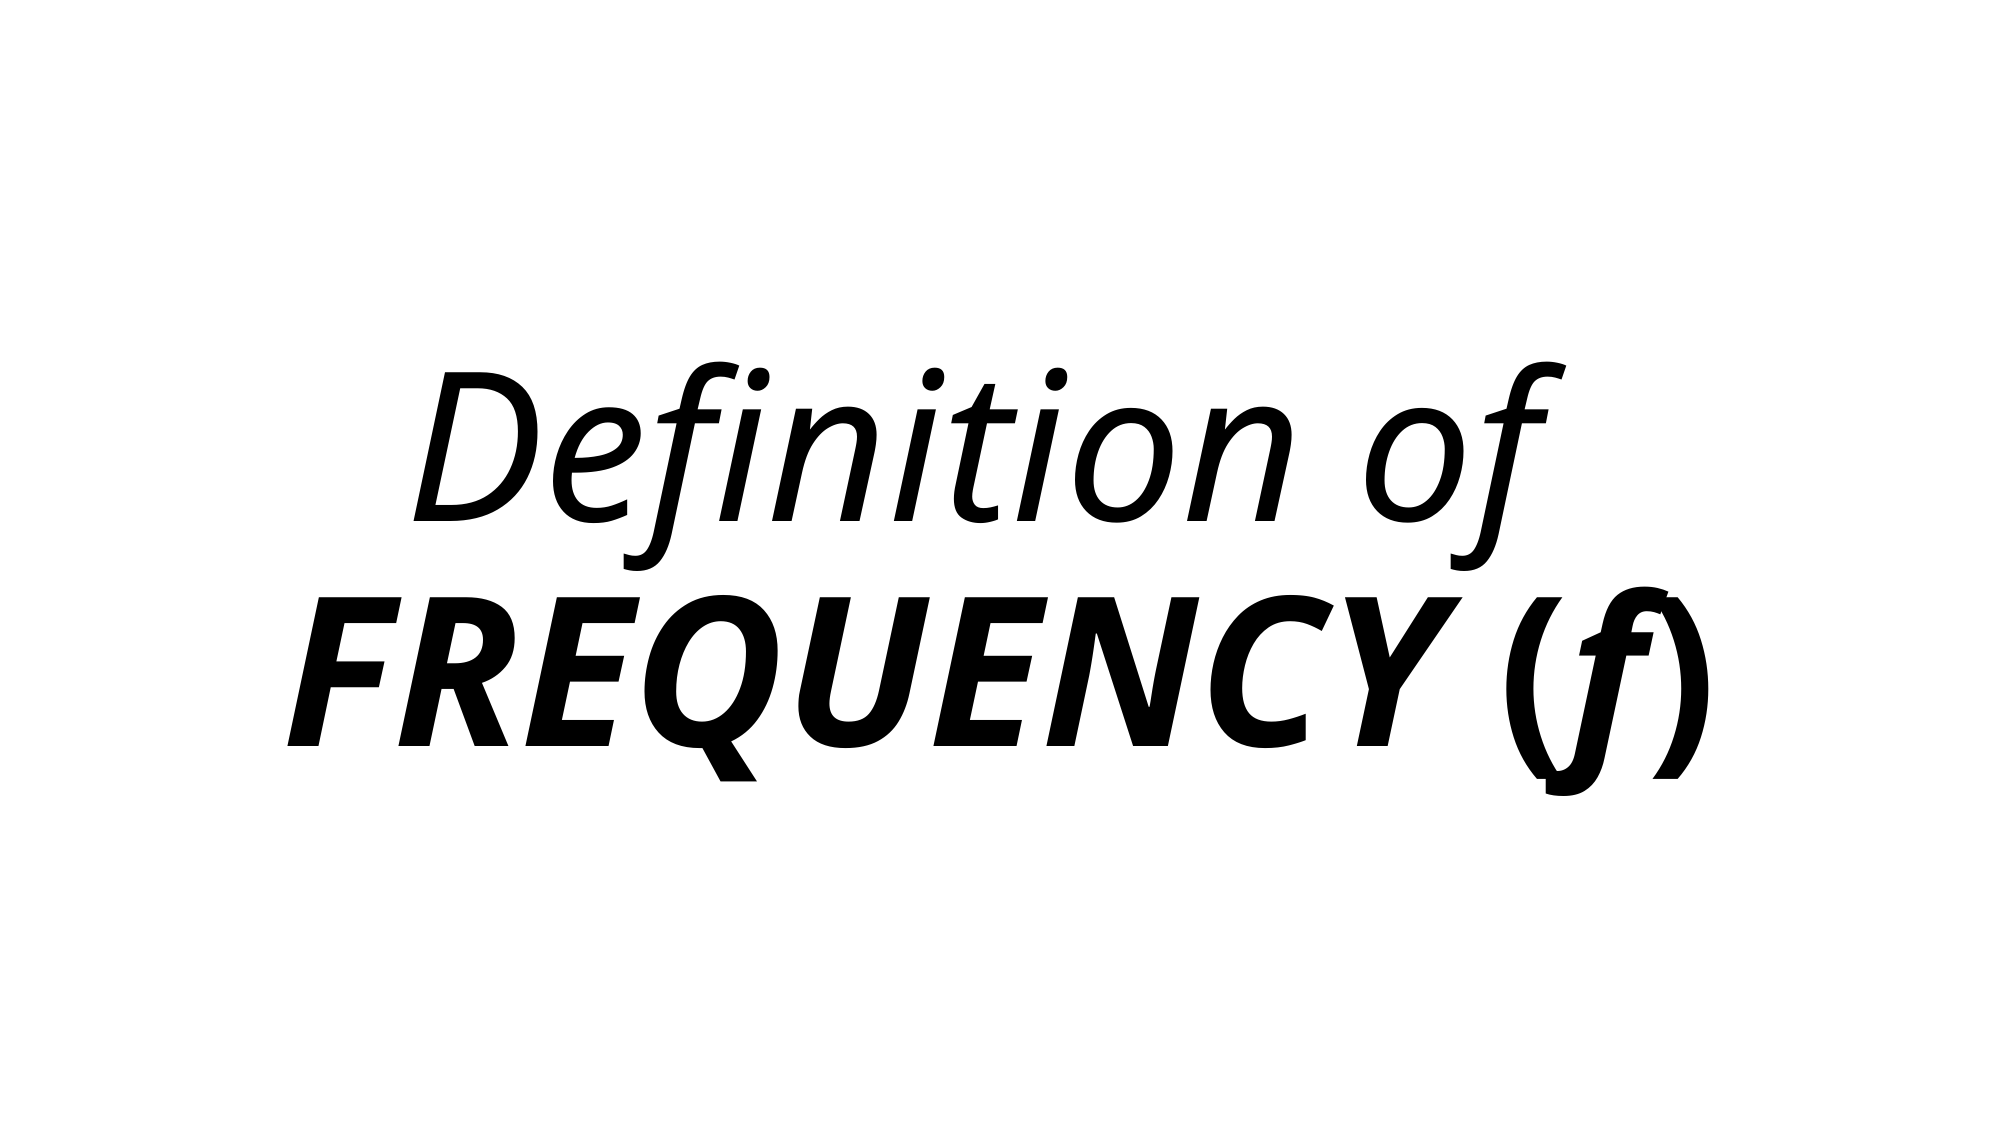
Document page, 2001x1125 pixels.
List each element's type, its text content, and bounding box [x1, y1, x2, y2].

title Definition of FREQUENCY (f) [0, 326, 2000, 799]
